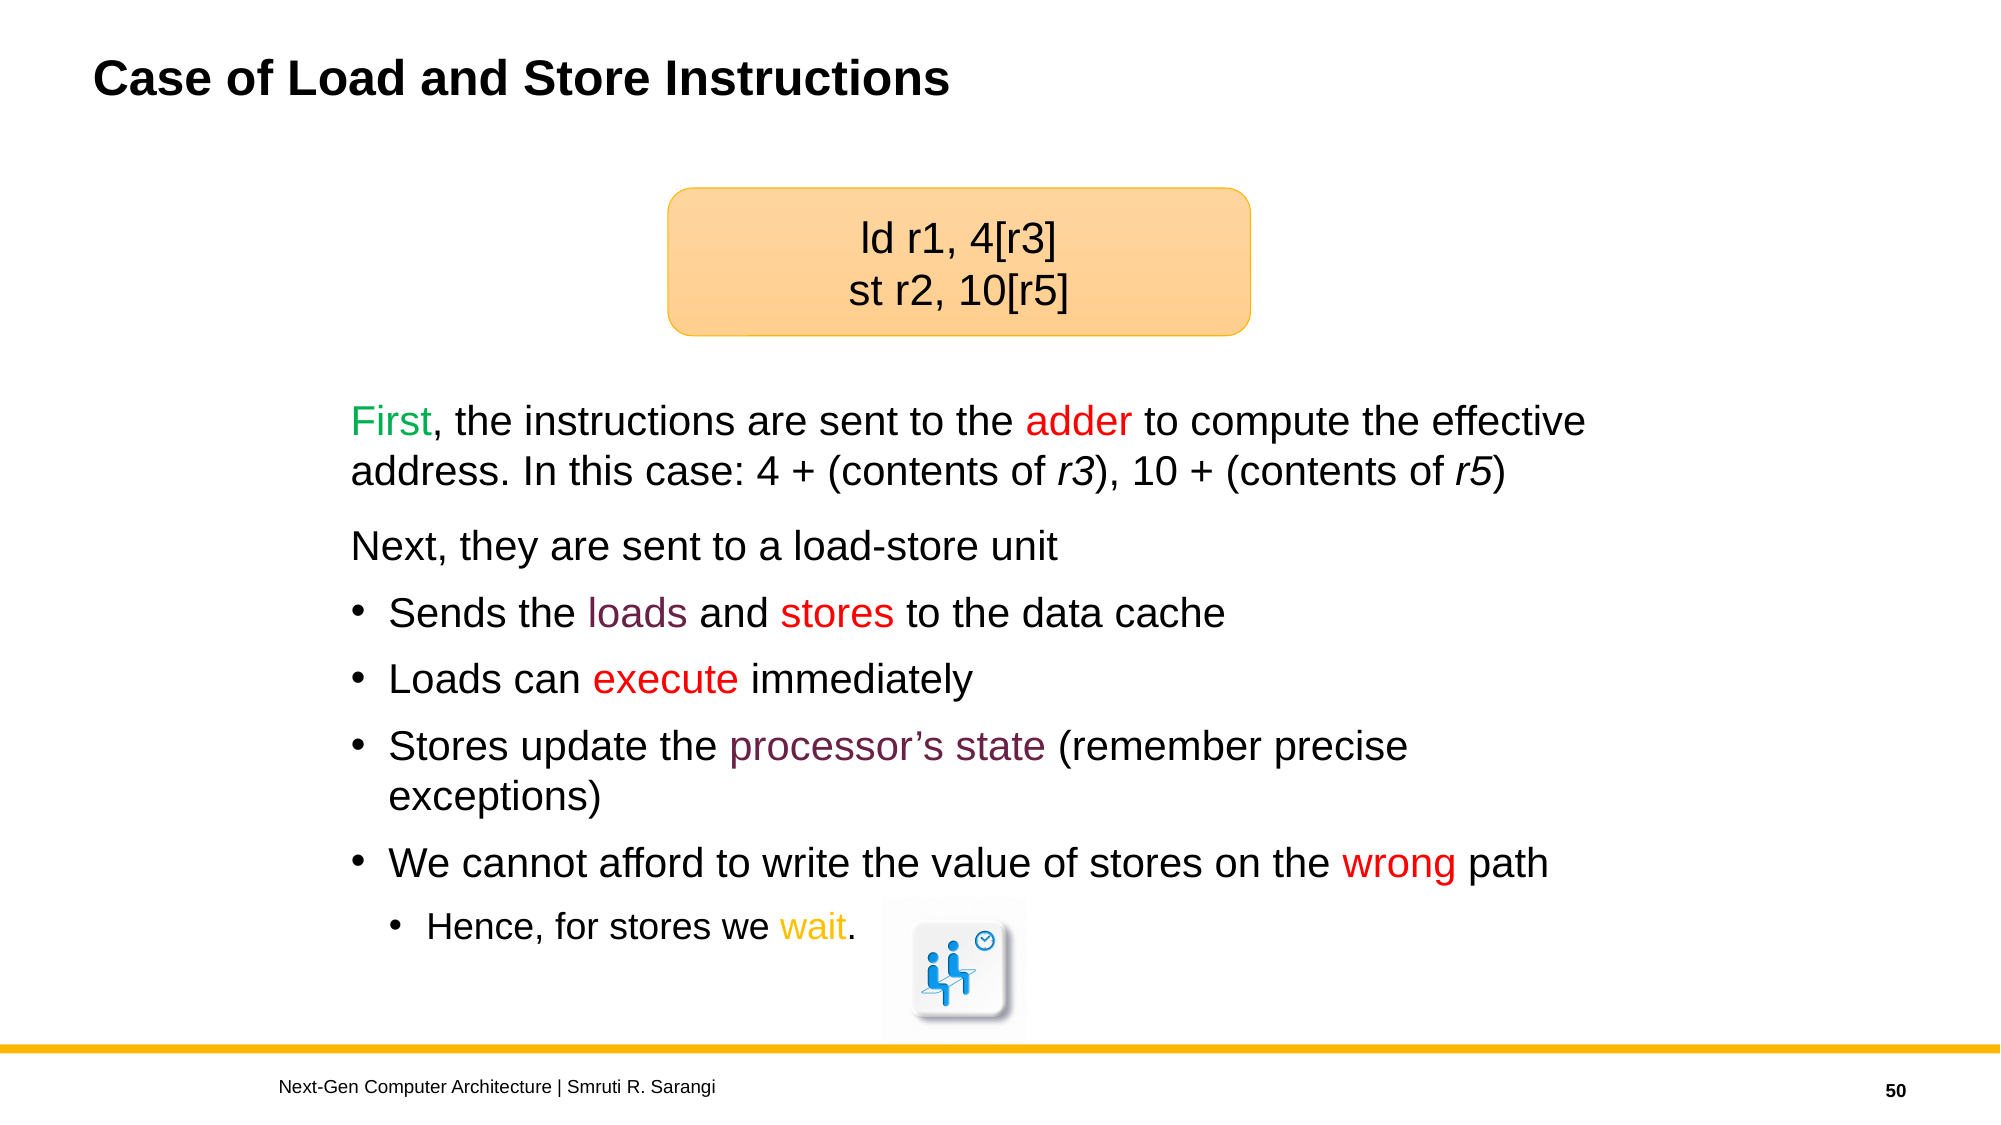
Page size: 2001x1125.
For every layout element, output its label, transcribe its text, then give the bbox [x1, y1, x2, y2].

text_box ld r1, 4[r3] st r2, 10[r5] [667, 187, 1252, 337]
footer Next-Gen Computer Architecture | Smruti R. Sarangi [263, 1067, 1464, 1105]
title Case of Load and Store Instructions [78, 45, 1578, 180]
picture [882, 897, 1027, 1042]
list First, the instructions are sent to the adder to compute the effective address. In this case: 4 + (contents of r3), 10 + (contents of r5) Next, they are sent to a load-store unit Sends the loads and stores to the data cache Loads can execute immediately Stores update the processor’s state (remember precise exceptions) We cannot afford to write the value of stores on the wrong path Hence, for stores we wait. [335, 386, 1630, 950]
slide_number 50 [1711, 1071, 1922, 1109]
